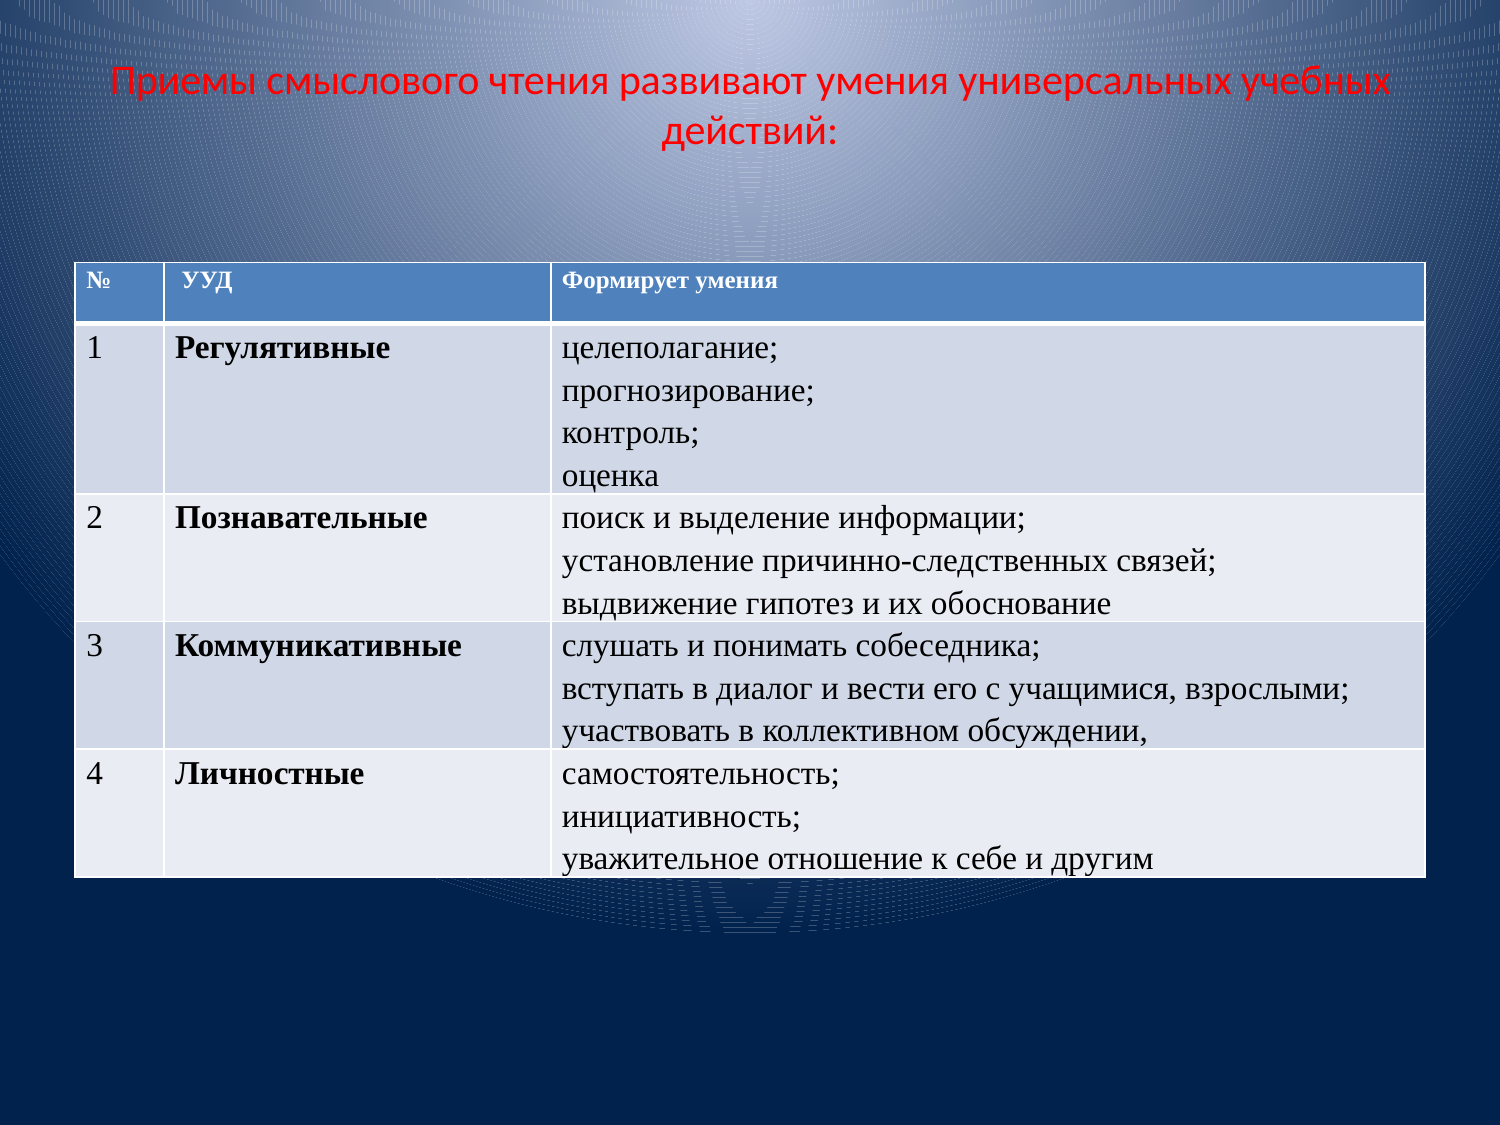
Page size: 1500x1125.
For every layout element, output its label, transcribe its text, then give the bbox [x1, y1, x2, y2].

table_cell Личностные [165, 750, 550, 876]
table_header № [76, 263, 163, 321]
title Приемы смыслового чтения развивают умения универсальных учебных действий: [75, 45, 1425, 233]
table_cell 3 [76, 622, 163, 748]
table_header УУД [165, 263, 550, 321]
table_cell целеполагание; прогнозирование; контроль; оценка [552, 326, 1424, 493]
table_cell 1 [76, 326, 163, 493]
table_header Формирует умения [552, 263, 1424, 321]
table_cell Коммуникативные [165, 622, 550, 748]
table_cell Познавательные [165, 495, 550, 621]
table_cell 2 [76, 495, 163, 621]
table_cell 4 [76, 750, 163, 876]
table_cell слушать и понимать собеседника; вступать в диалог и вести его с учащимися, взрослыми; участвовать в коллективном обсуждении, [552, 622, 1424, 748]
table_cell самостоятельность; инициативность; уважительное отношение к себе и другим [552, 750, 1424, 876]
table_cell поиск и выделение информации; установление причинно-следственных связей; выдвижение гипотез и их обоснование [552, 495, 1424, 621]
table_cell Регулятивные [165, 326, 550, 493]
